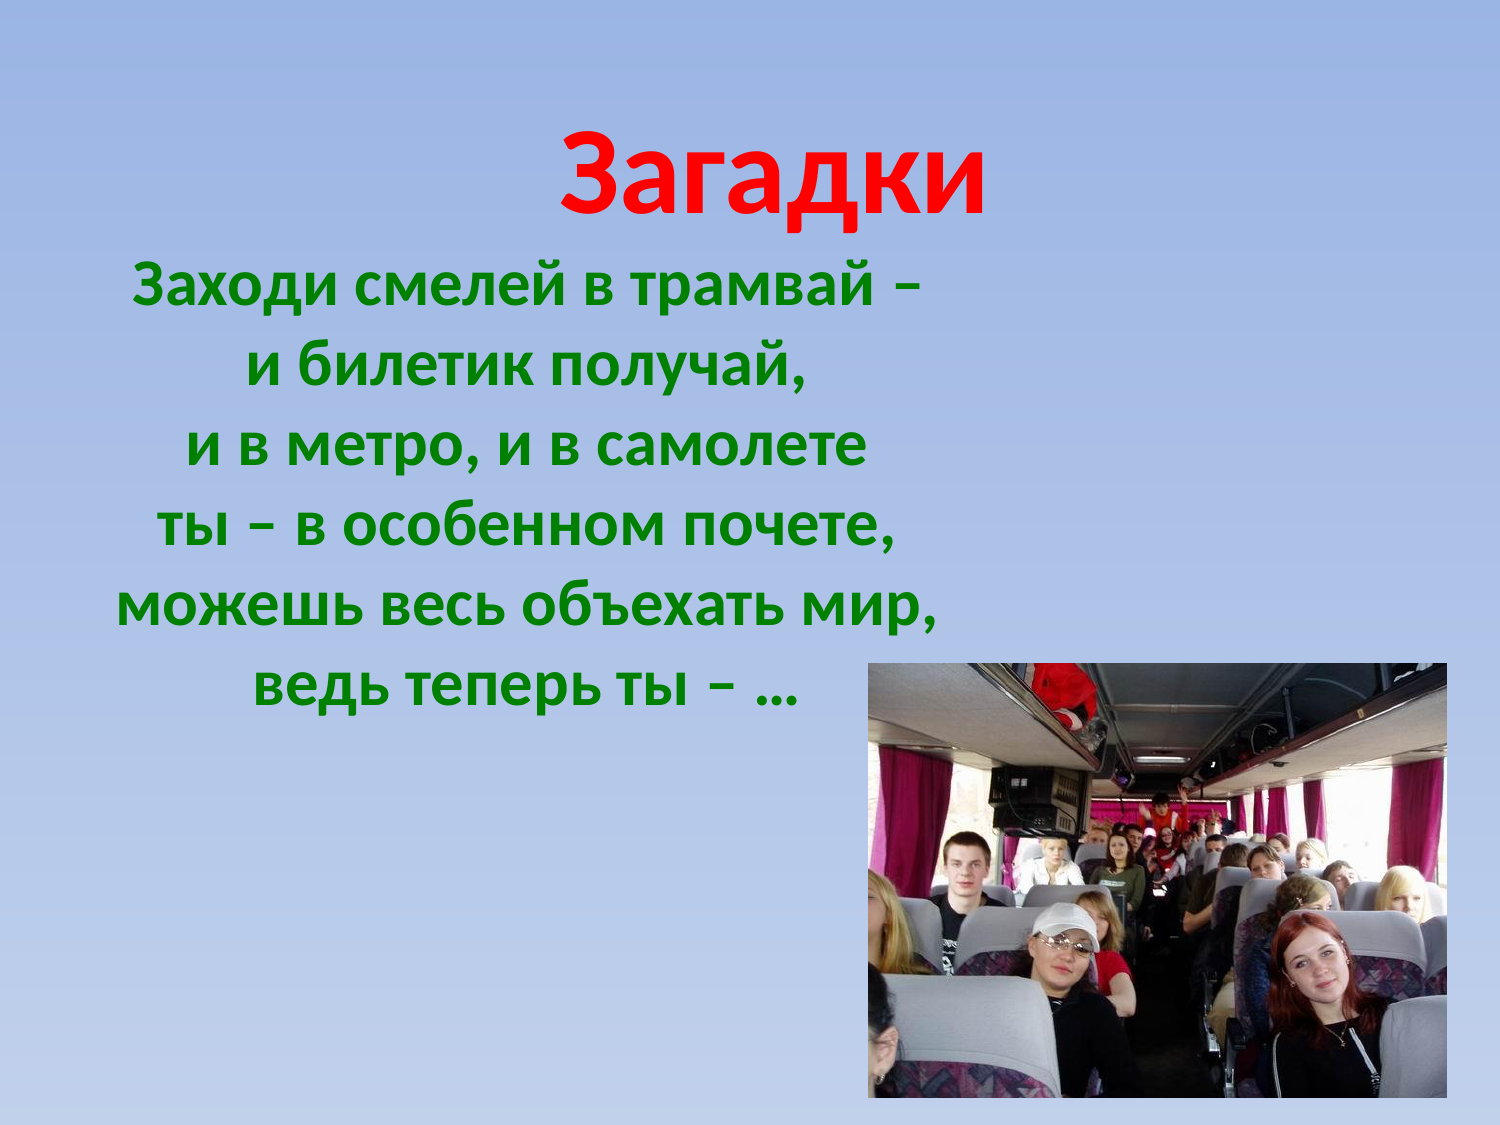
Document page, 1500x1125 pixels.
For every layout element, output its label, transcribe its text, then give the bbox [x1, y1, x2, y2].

text_box Загадки [99, 70, 1450, 258]
picture [867, 662, 1448, 1098]
list Заходи смелей в трамвай – и билетик получай, и в метро, и в самолете ты – в особенном почете, можешь весь объехать мир, ведь теперь ты – … [29, 231, 969, 804]
